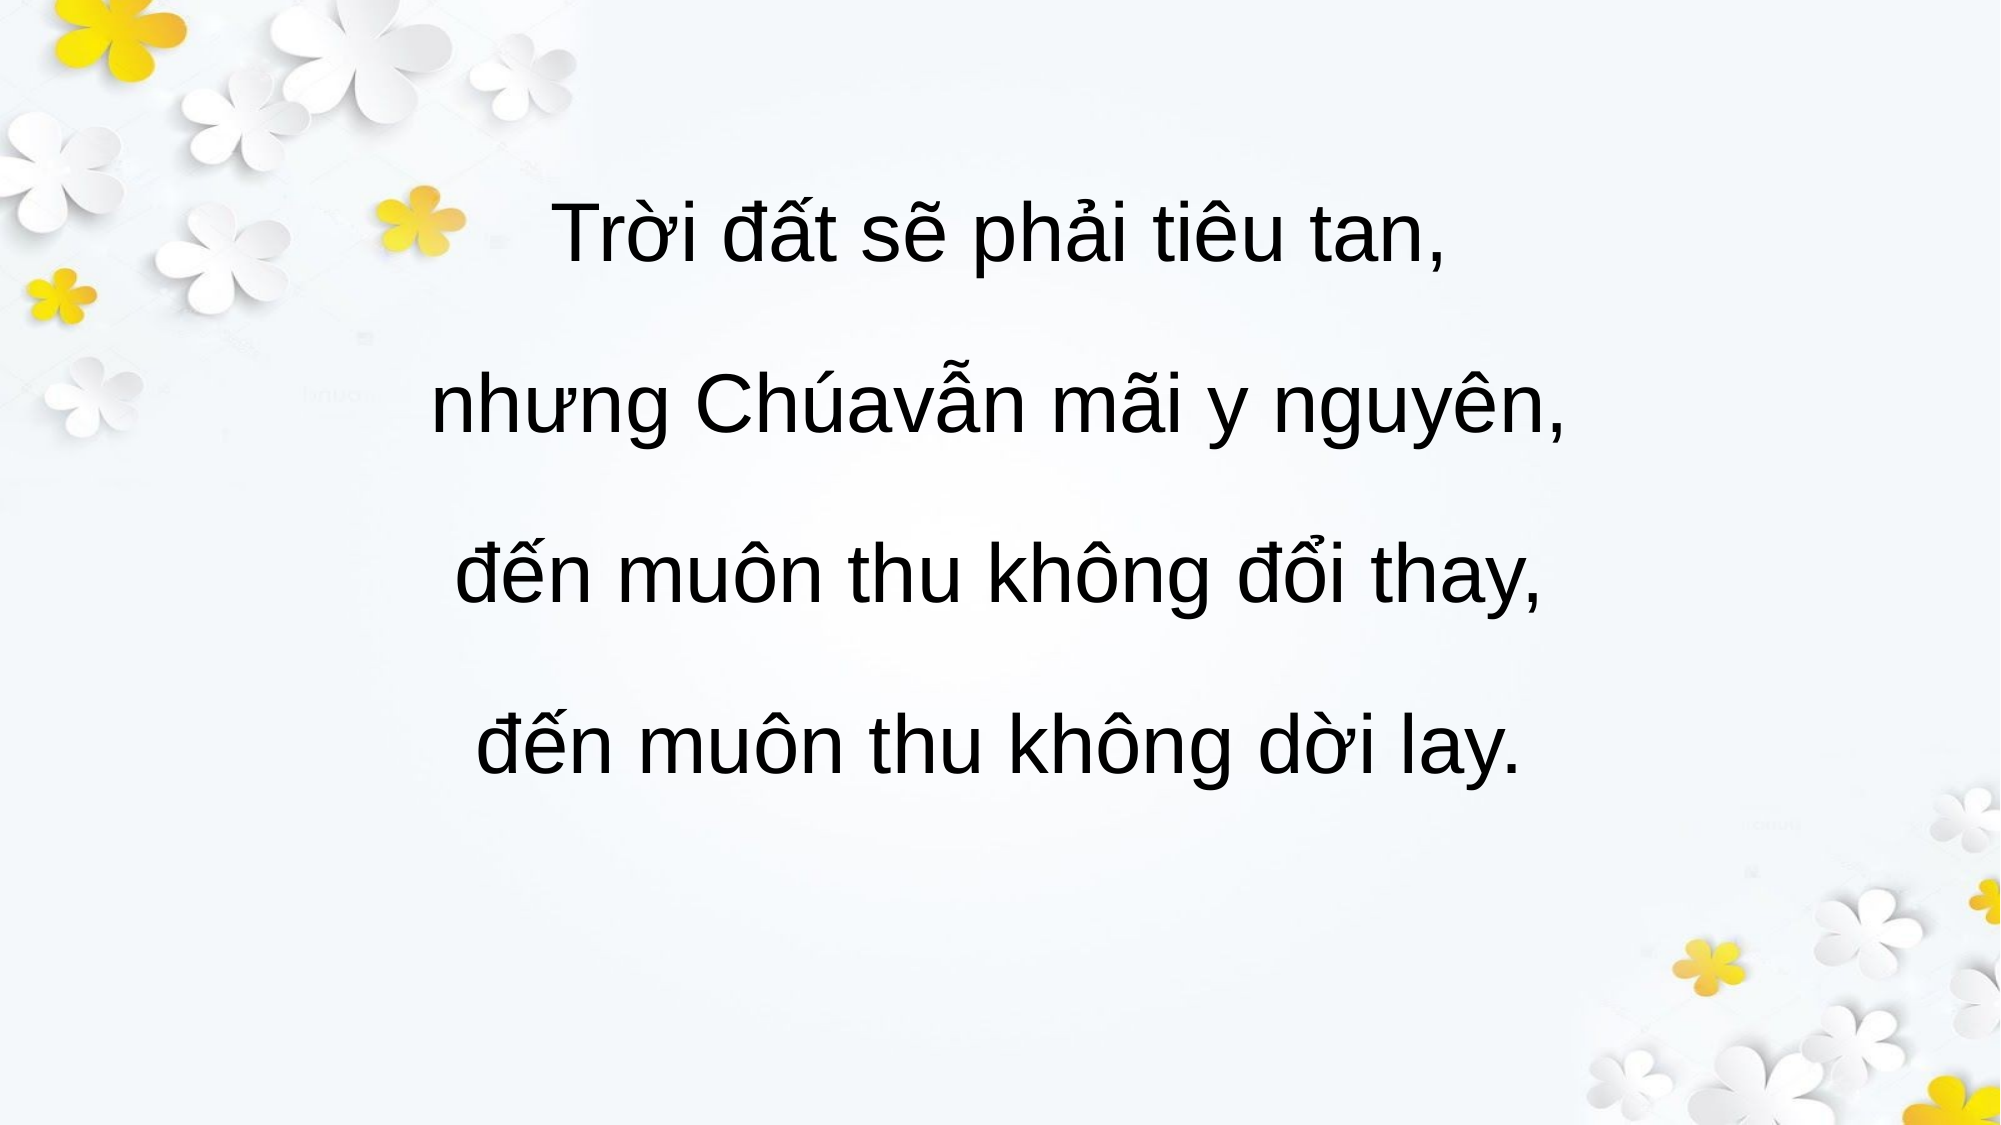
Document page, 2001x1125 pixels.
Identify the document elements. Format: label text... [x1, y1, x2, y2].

list Trời đất sẽ phải tiêu tan, nhưng Chúavẫn mãi y nguyên, đến muôn thu không đổi thay, đến muôn thu không dời lay. [0, 0, 2000, 1125]
